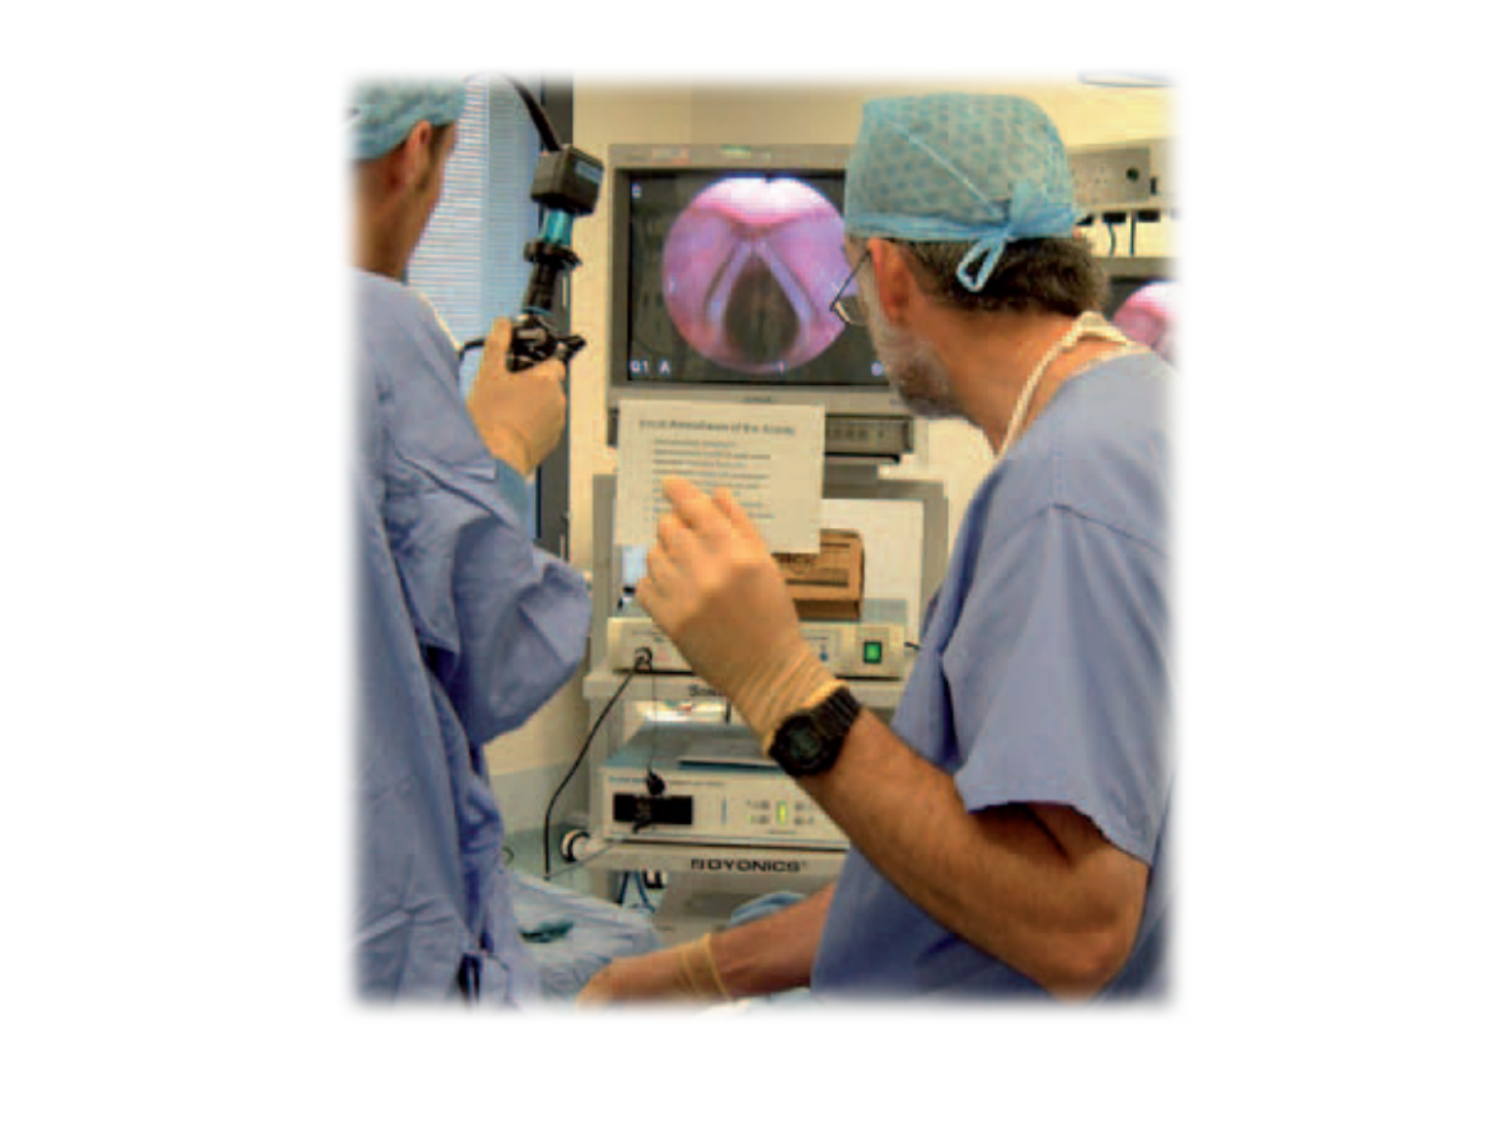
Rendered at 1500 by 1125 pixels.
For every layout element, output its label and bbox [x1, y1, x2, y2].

picture [336, 65, 1188, 1023]
